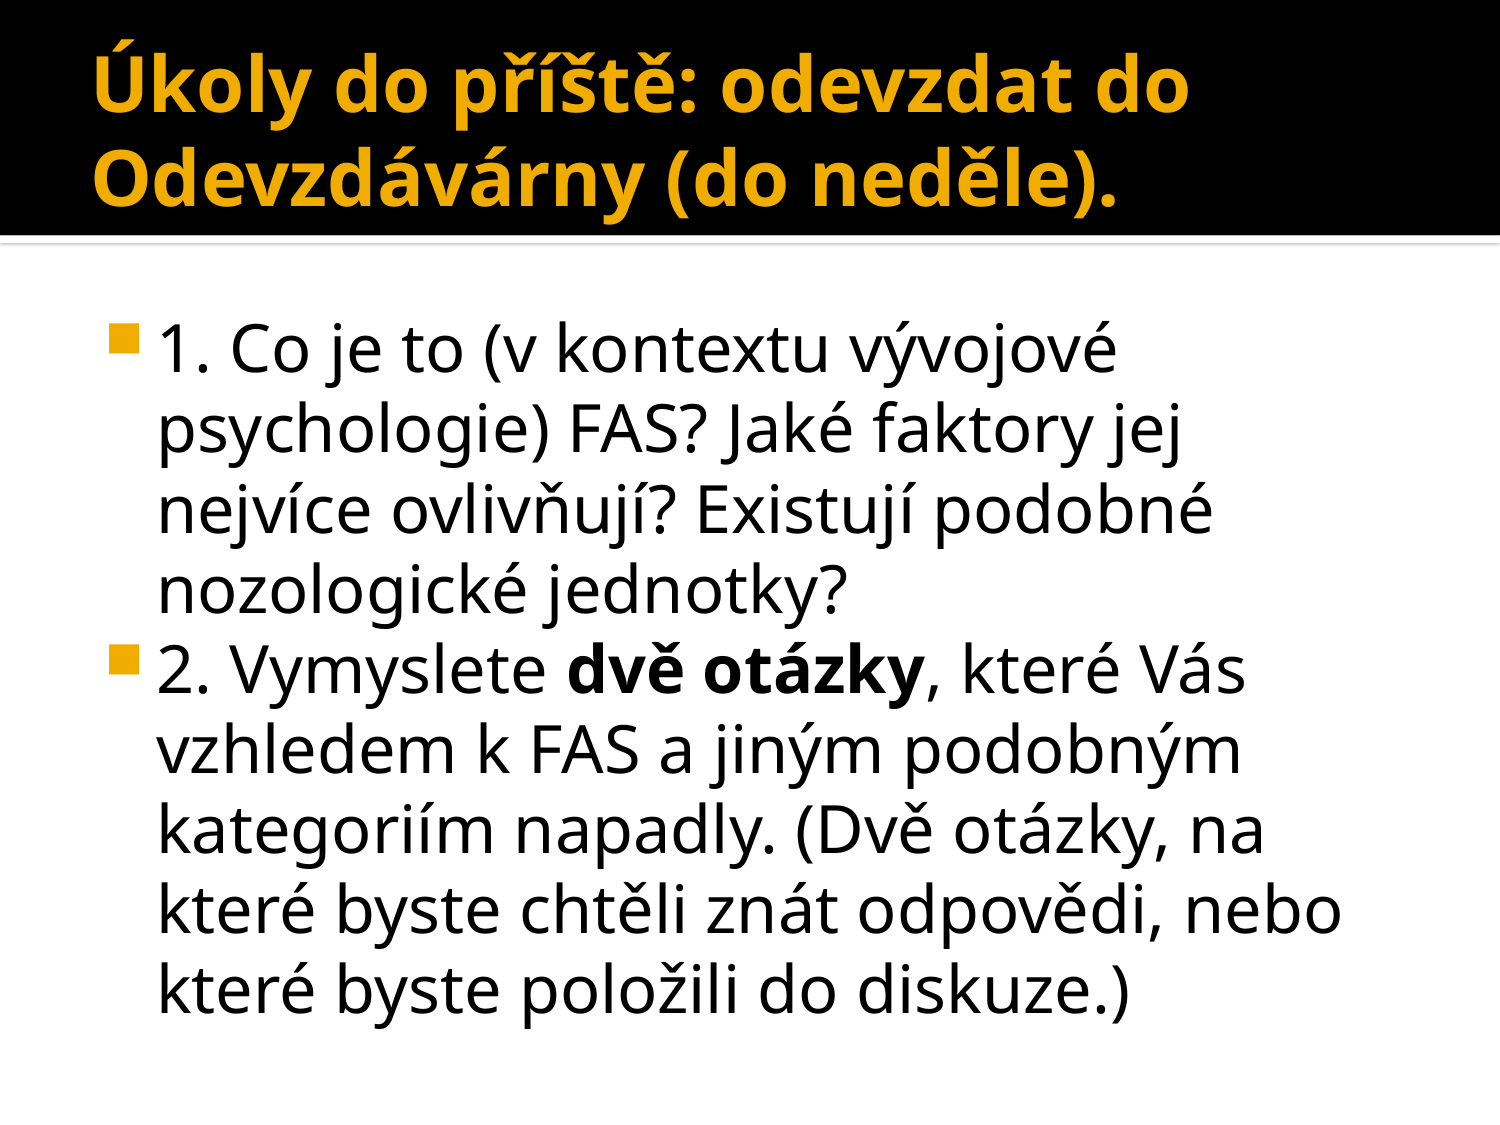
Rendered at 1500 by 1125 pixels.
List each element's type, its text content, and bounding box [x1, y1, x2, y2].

title Úkoly do příště: odevzdat do Odevzdávárny (do neděle). [75, 25, 1425, 231]
list 1. Co je to (v kontextu vývojové psychologie) FAS? Jaké faktory jej nejvíce ovlivňují? Existují podobné nozologické jednotky? 2. Vymyslete dvě otázky, které Vás vzhledem k FAS a jiným podobným kategoriím napadly. (Dvě otázky, na které byste chtěli znát odpovědi, nebo které byste položili do diskuze.) [75, 291, 1425, 1050]
